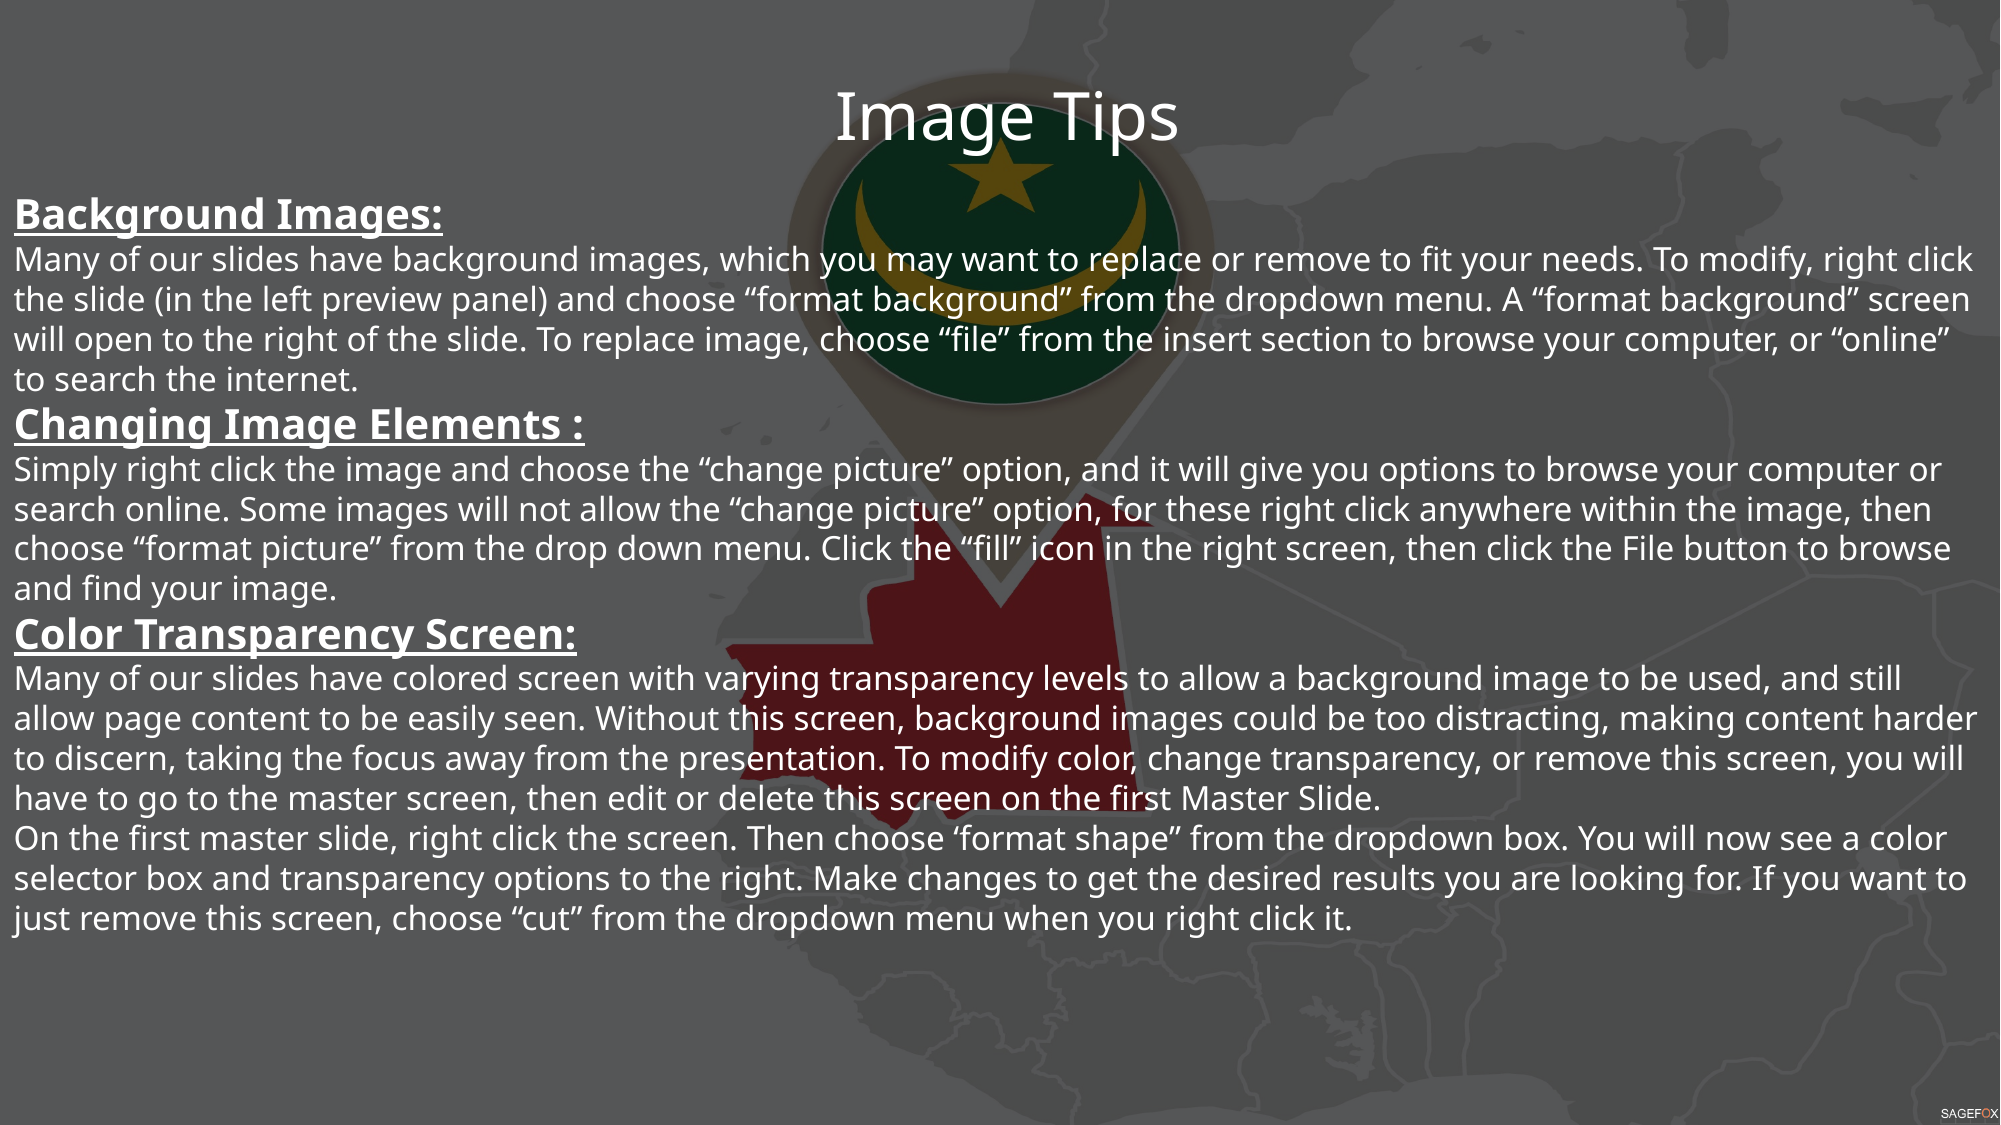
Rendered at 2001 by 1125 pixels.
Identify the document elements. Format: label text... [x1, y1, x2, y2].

text_box Background Images: Many of our slides have background images, which you may want to replace or remove to fit your needs. To modify, right click the slide (in the left preview panel) and choose “format background” from the dropdown menu. A “format background” screen will open to the right of the slide. To replace image, choose “file” from the insert section to browse your computer, or “online” to search the internet. Changing Image Elements : Simply right click the image and choose the “change picture” option, and it will give you options to browse your computer or search online. Some images will not allow the “change picture” option, for these right click anywhere within the image, then choose “format picture” from the drop down menu. Click the “fill” icon in the right screen, then click the File button to browse and find your image. Color Transparency Screen: Many of our slides have colored screen with varying transparency levels to allow a background image to be used, and still allow page content to be easily seen. Without this screen, background images could be too distracting, making content harder to discern, taking the focus away from the presentation. To modify color, change transparency, or remove this screen, you will have to go to the master screen, then edit or delete this screen on the first Master Slide. On the first master slide, right click the screen. Then choose ‘format shape” from the dropdown box. You will now see a color selector box and transparency options to the right. Make changes to get the desired results you are looking for. If you want to just remove this screen, choose “cut” from the dropdown menu when you right click it. [0, 0, 2000, 1125]
title Image Tips [597, 59, 1420, 177]
